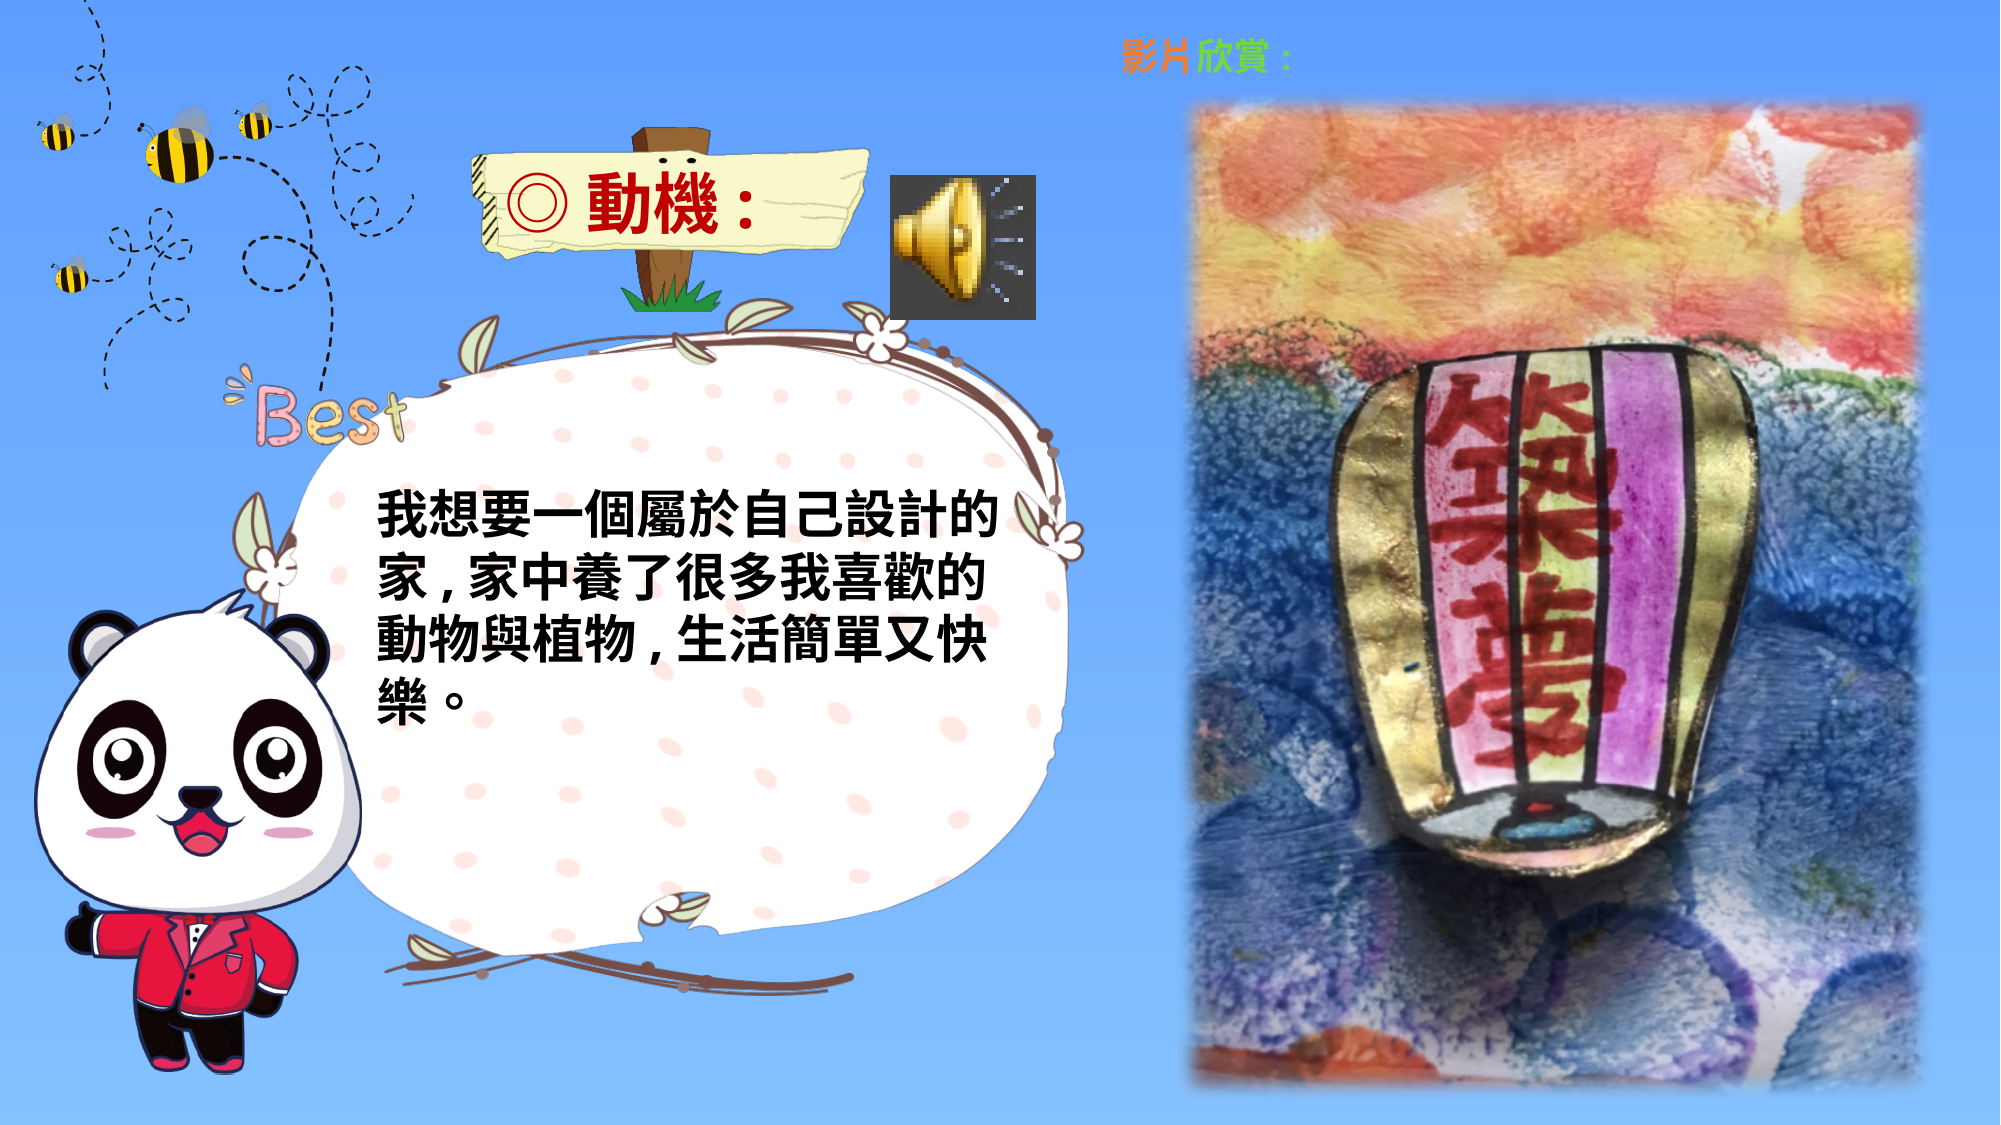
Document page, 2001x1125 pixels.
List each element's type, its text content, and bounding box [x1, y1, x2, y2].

picture [34, 0, 1110, 1075]
text_box 影片欣賞: [1106, 25, 1308, 86]
picture [1175, 89, 1935, 1103]
